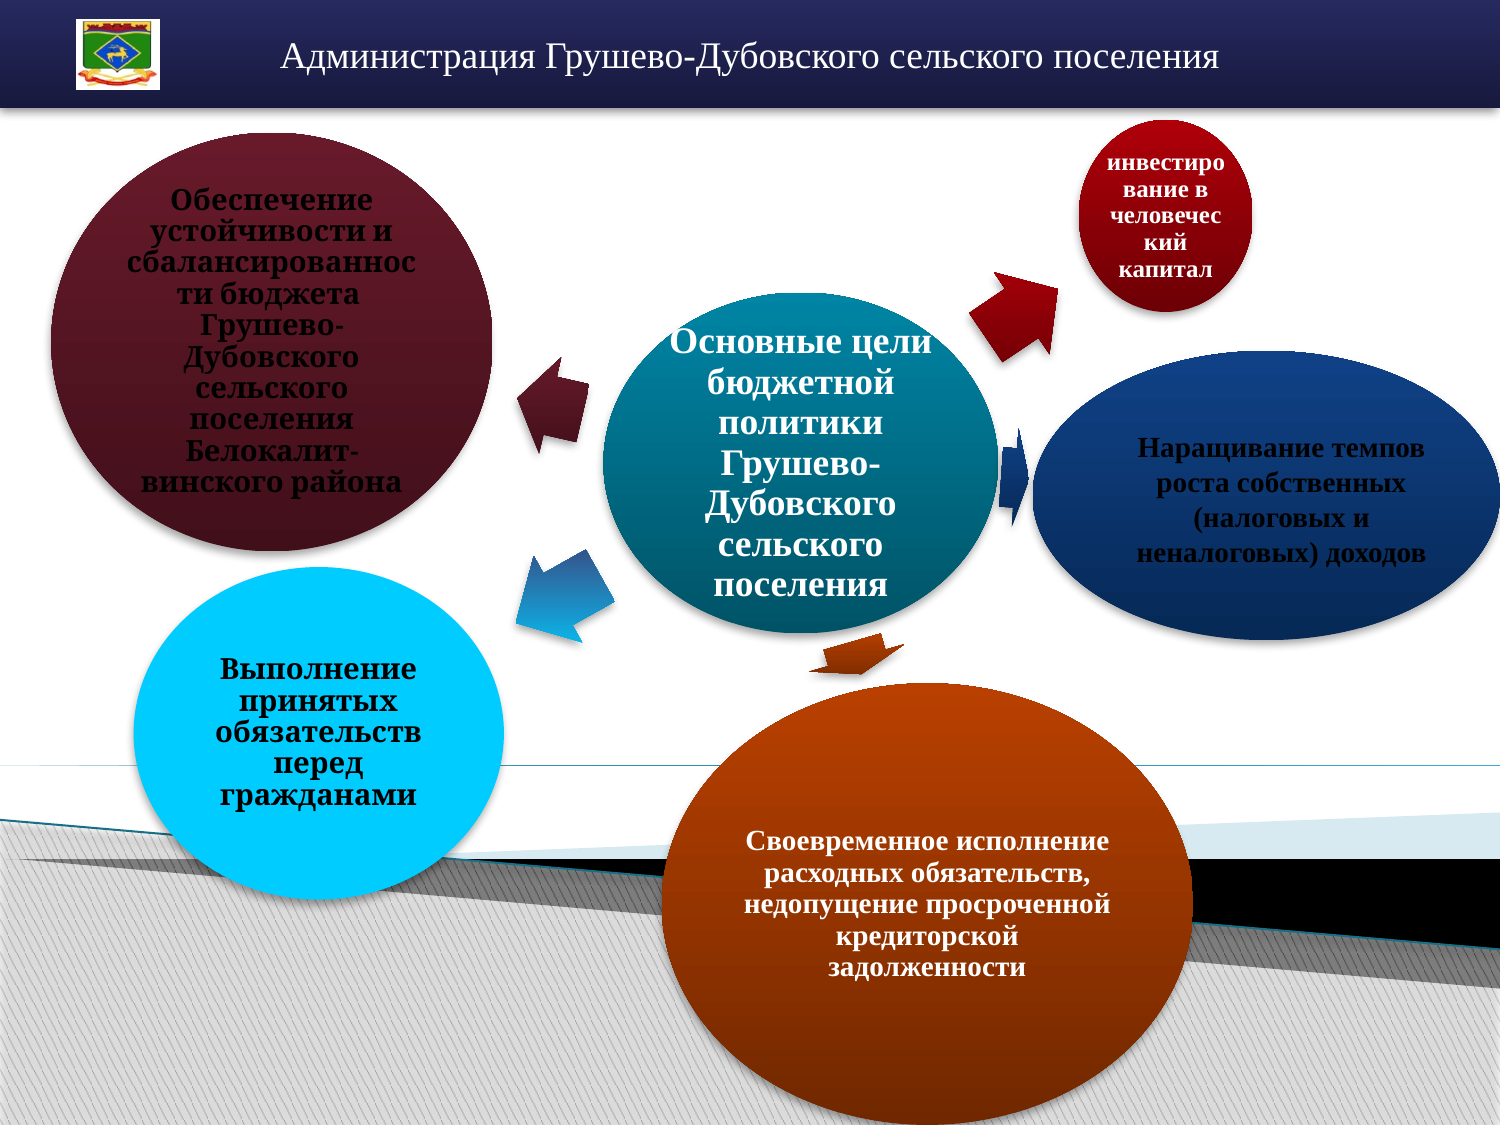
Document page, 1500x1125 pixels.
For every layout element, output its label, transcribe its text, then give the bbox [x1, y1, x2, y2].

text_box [0, 96, 1500, 1125]
picture [76, 18, 160, 91]
text_box Администрация Грушево-Дубовского сельского поселения [0, 0, 1500, 96]
